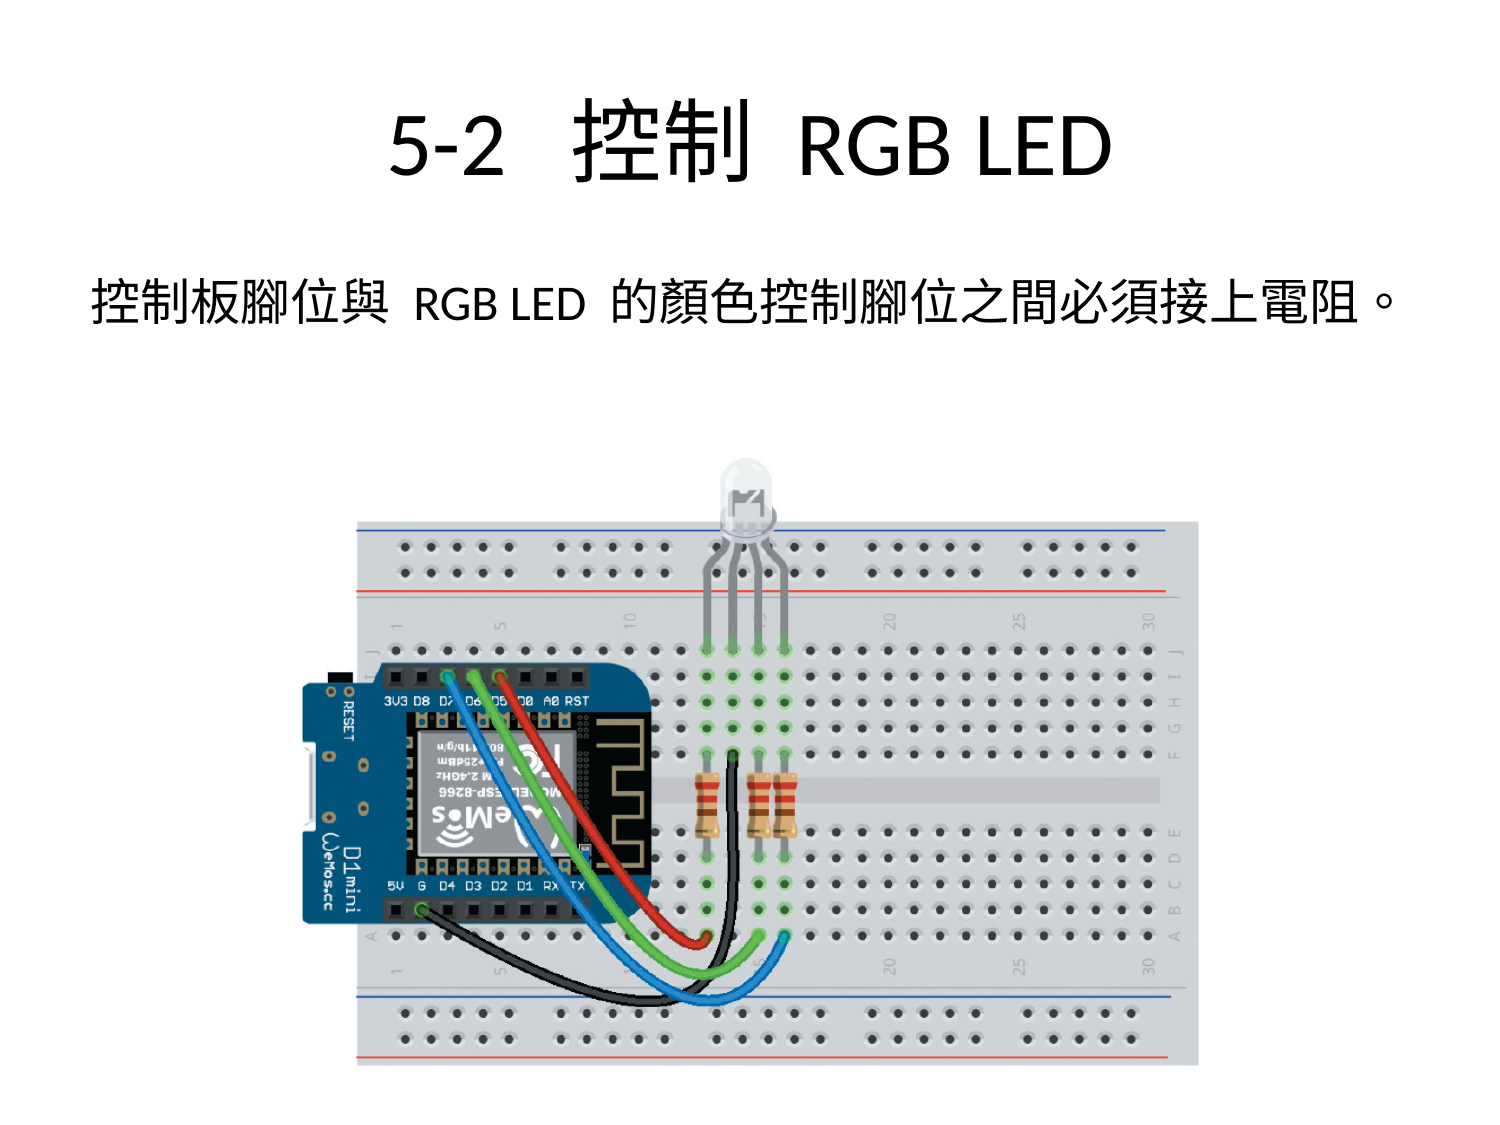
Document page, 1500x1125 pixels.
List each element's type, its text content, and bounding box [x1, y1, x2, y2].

title 5-2 控制 RGB LED [75, 45, 1425, 233]
list 控制板腳位與 RGB LED 的顏色控制腳位之間必須接上電阻。 [75, 262, 1425, 1005]
picture [288, 444, 1211, 1073]
